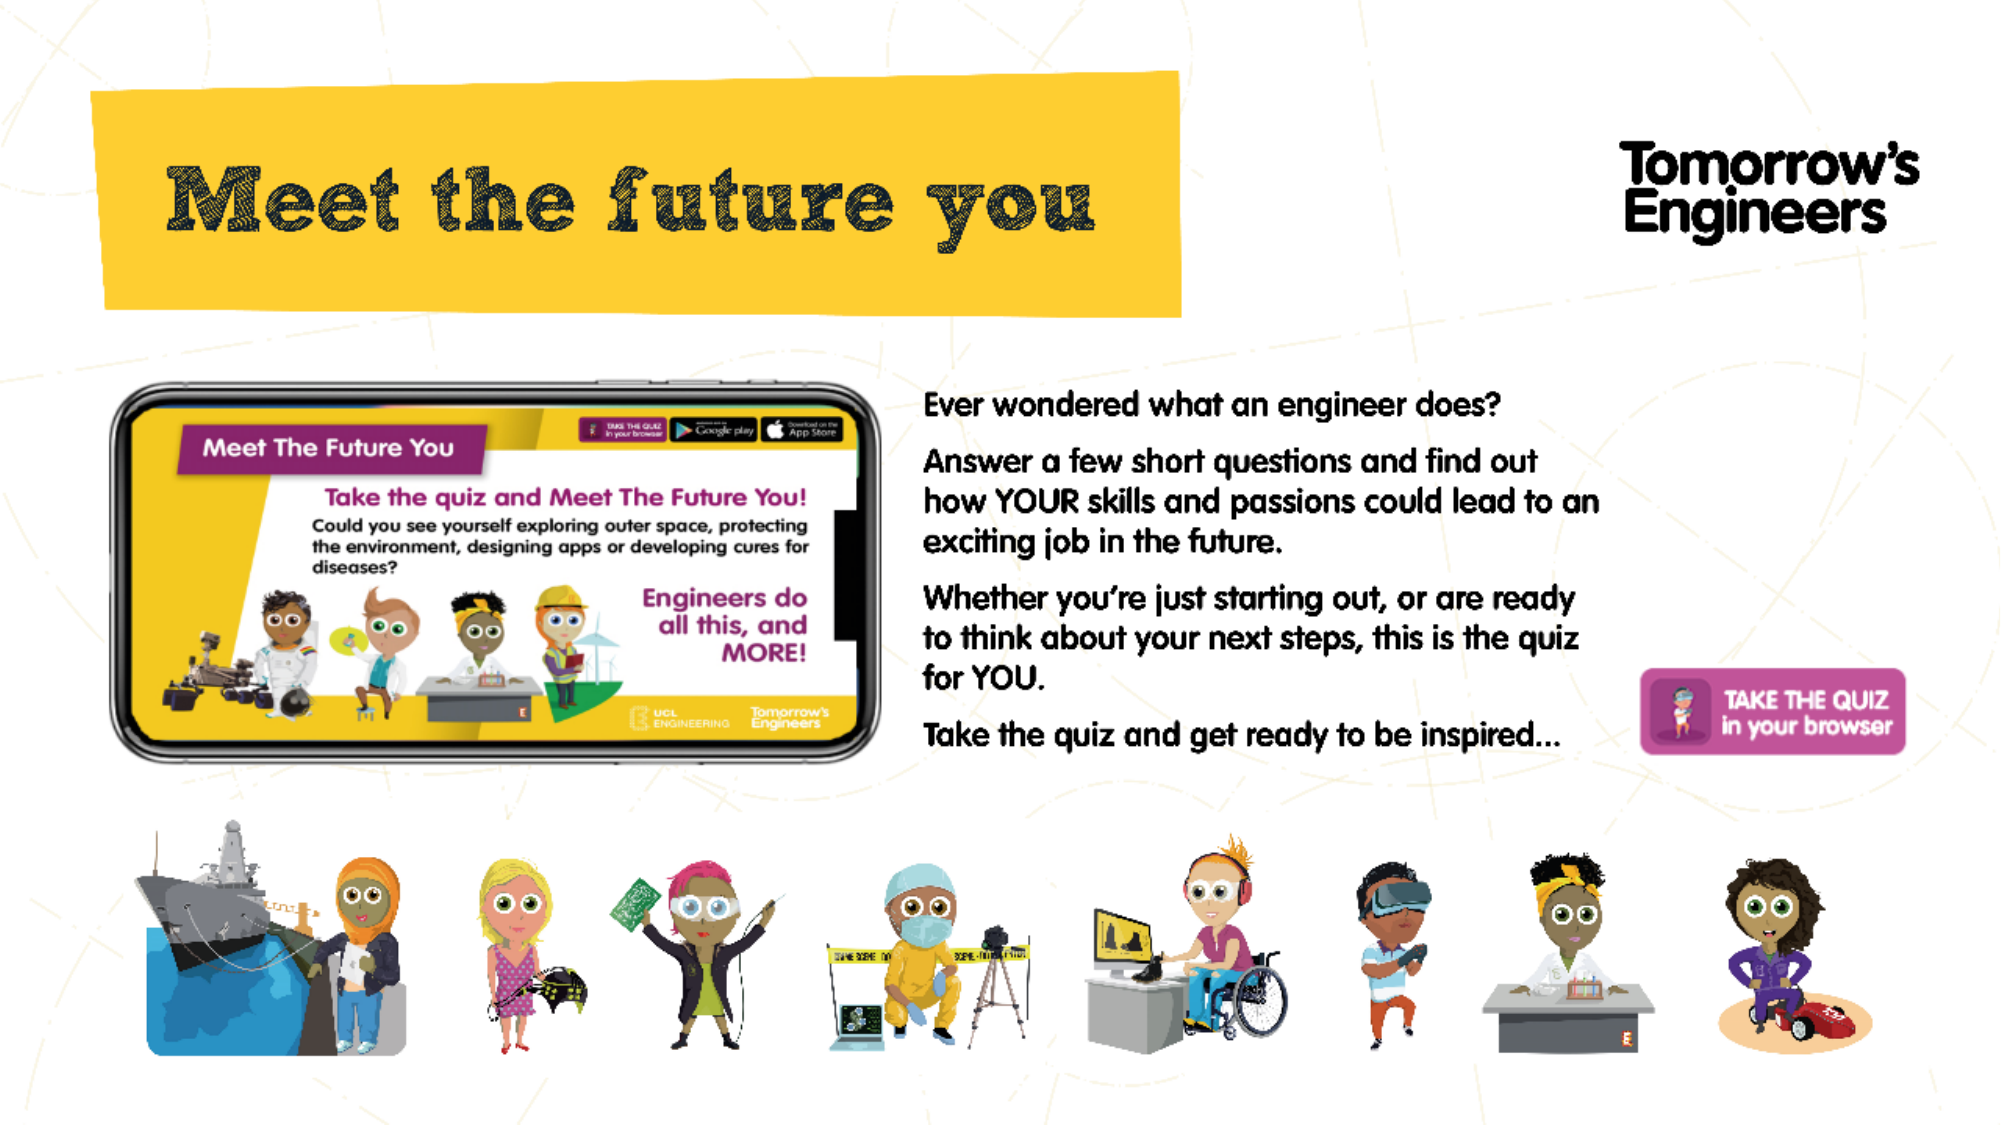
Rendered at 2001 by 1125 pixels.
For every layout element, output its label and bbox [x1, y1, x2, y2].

text_box [1612, 681, 1795, 754]
picture [0, 0, 2001, 1125]
